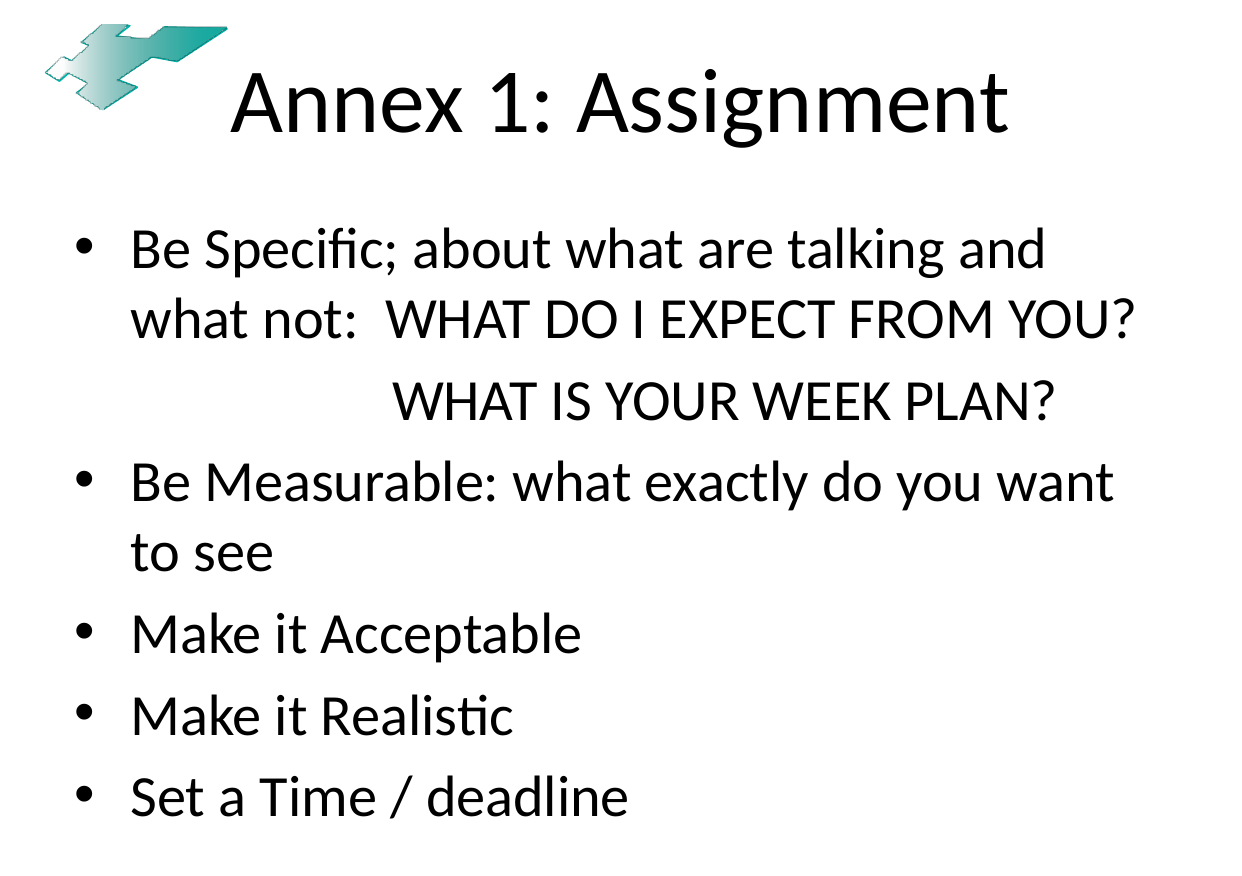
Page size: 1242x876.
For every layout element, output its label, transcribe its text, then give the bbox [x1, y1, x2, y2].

title Annex 1: Assignment [62, 35, 1180, 181]
list Be Specific; about what are talking and what not: WHAT DO I EXPECT FROM YOU? WHAT IS YOUR WEEK PLAN? Be Measurable: what exactly do you want to see Make it Acceptable Make it Realistic Set a Time / deadline [62, 204, 1180, 782]
picture [45, 24, 227, 110]
